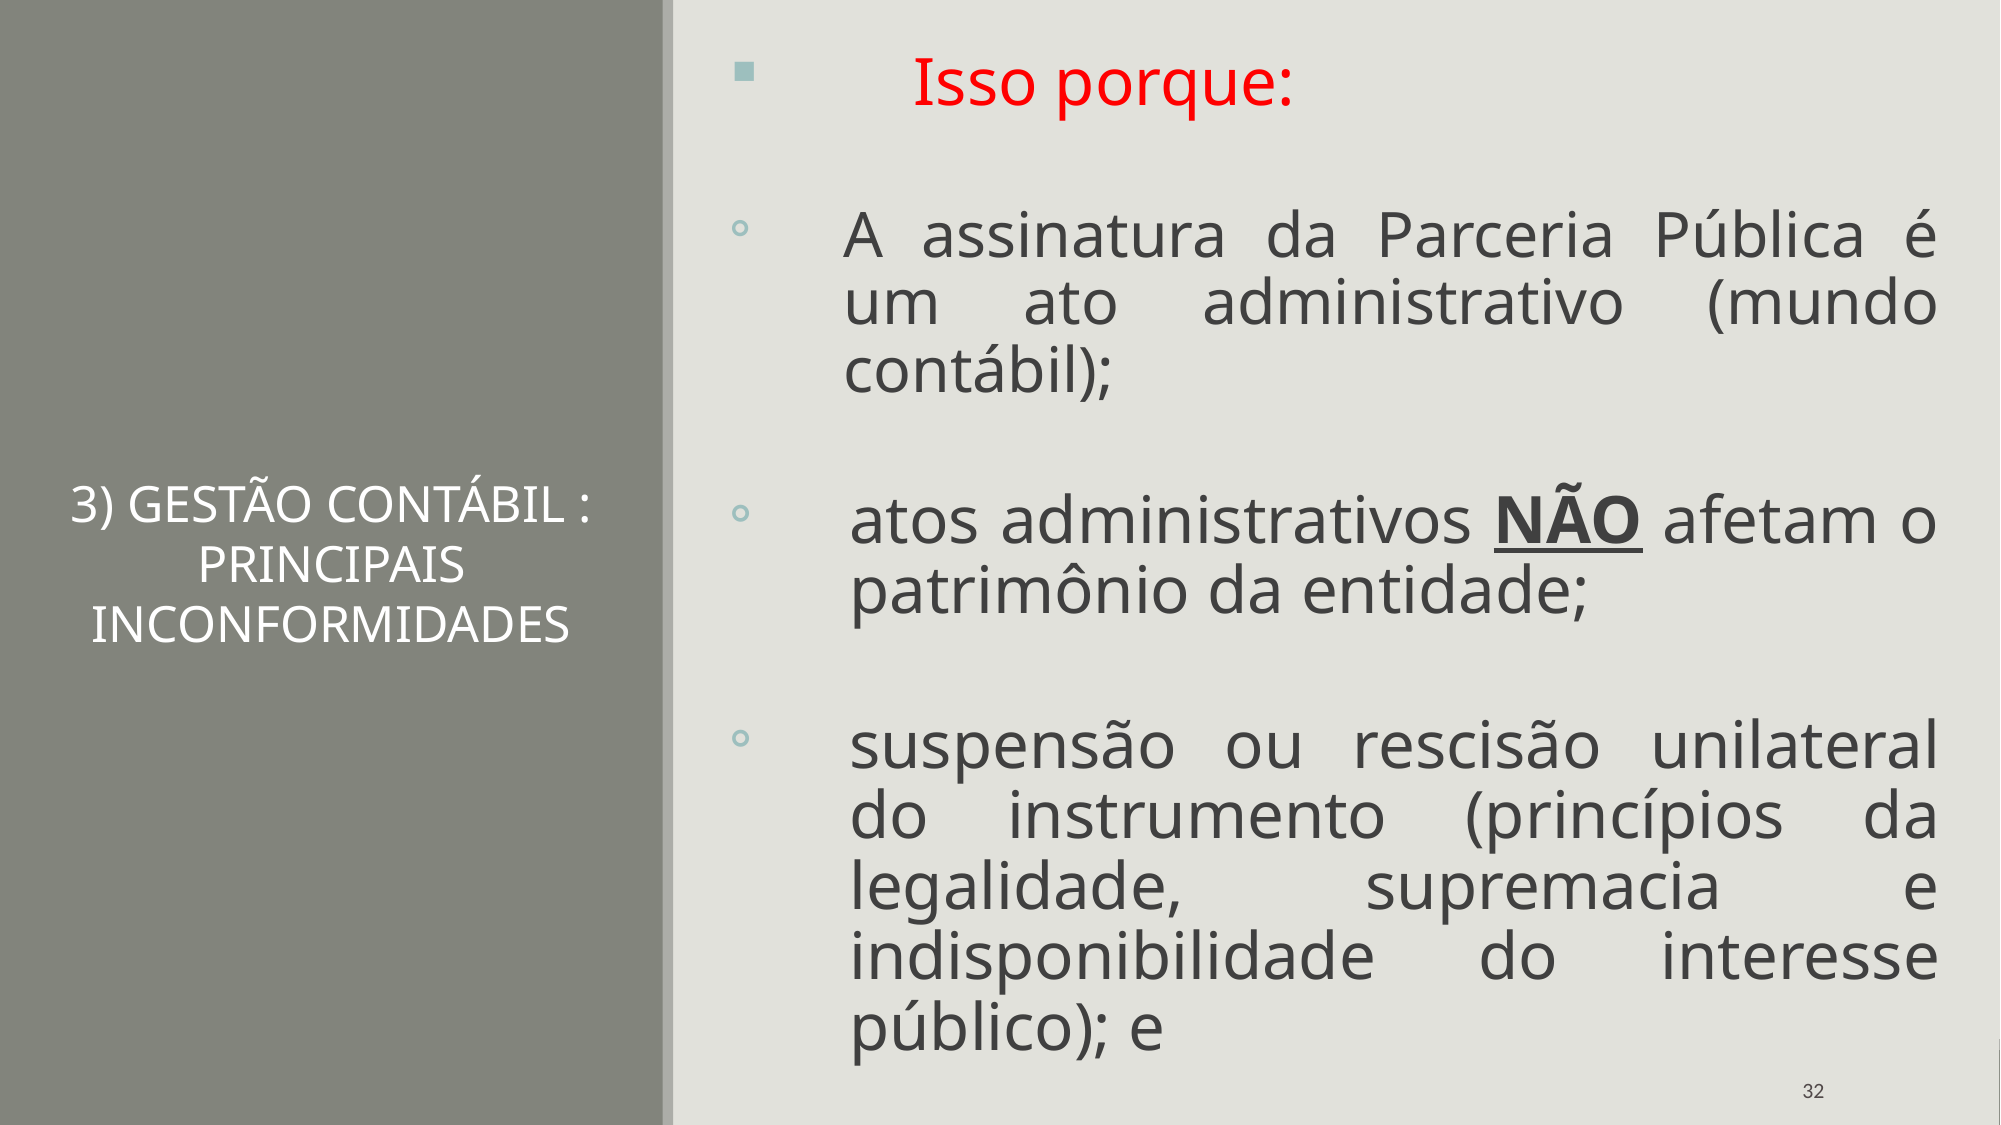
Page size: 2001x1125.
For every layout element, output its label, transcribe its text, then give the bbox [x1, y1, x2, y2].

title 3) GESTÃO CONTÁBIL : PRINCIPAIS INCONFORMIDADES [39, 99, 624, 1026]
text_box [674, 0, 2000, 1125]
slide_number 32 [1660, 1059, 1840, 1120]
text_box [661, 0, 674, 1125]
text_box [0, 0, 661, 1125]
list Isso porque: A assinatura da Parceria Pública é um ato administrativo (mundo contábil); atos administrativos NÃO afetam o patrimônio da entidade; suspensão ou rescisão unilateral do instrumento (princípios da legalidade, supremacia e indisponibilidade do interesse público); e [729, 41, 1940, 1074]
